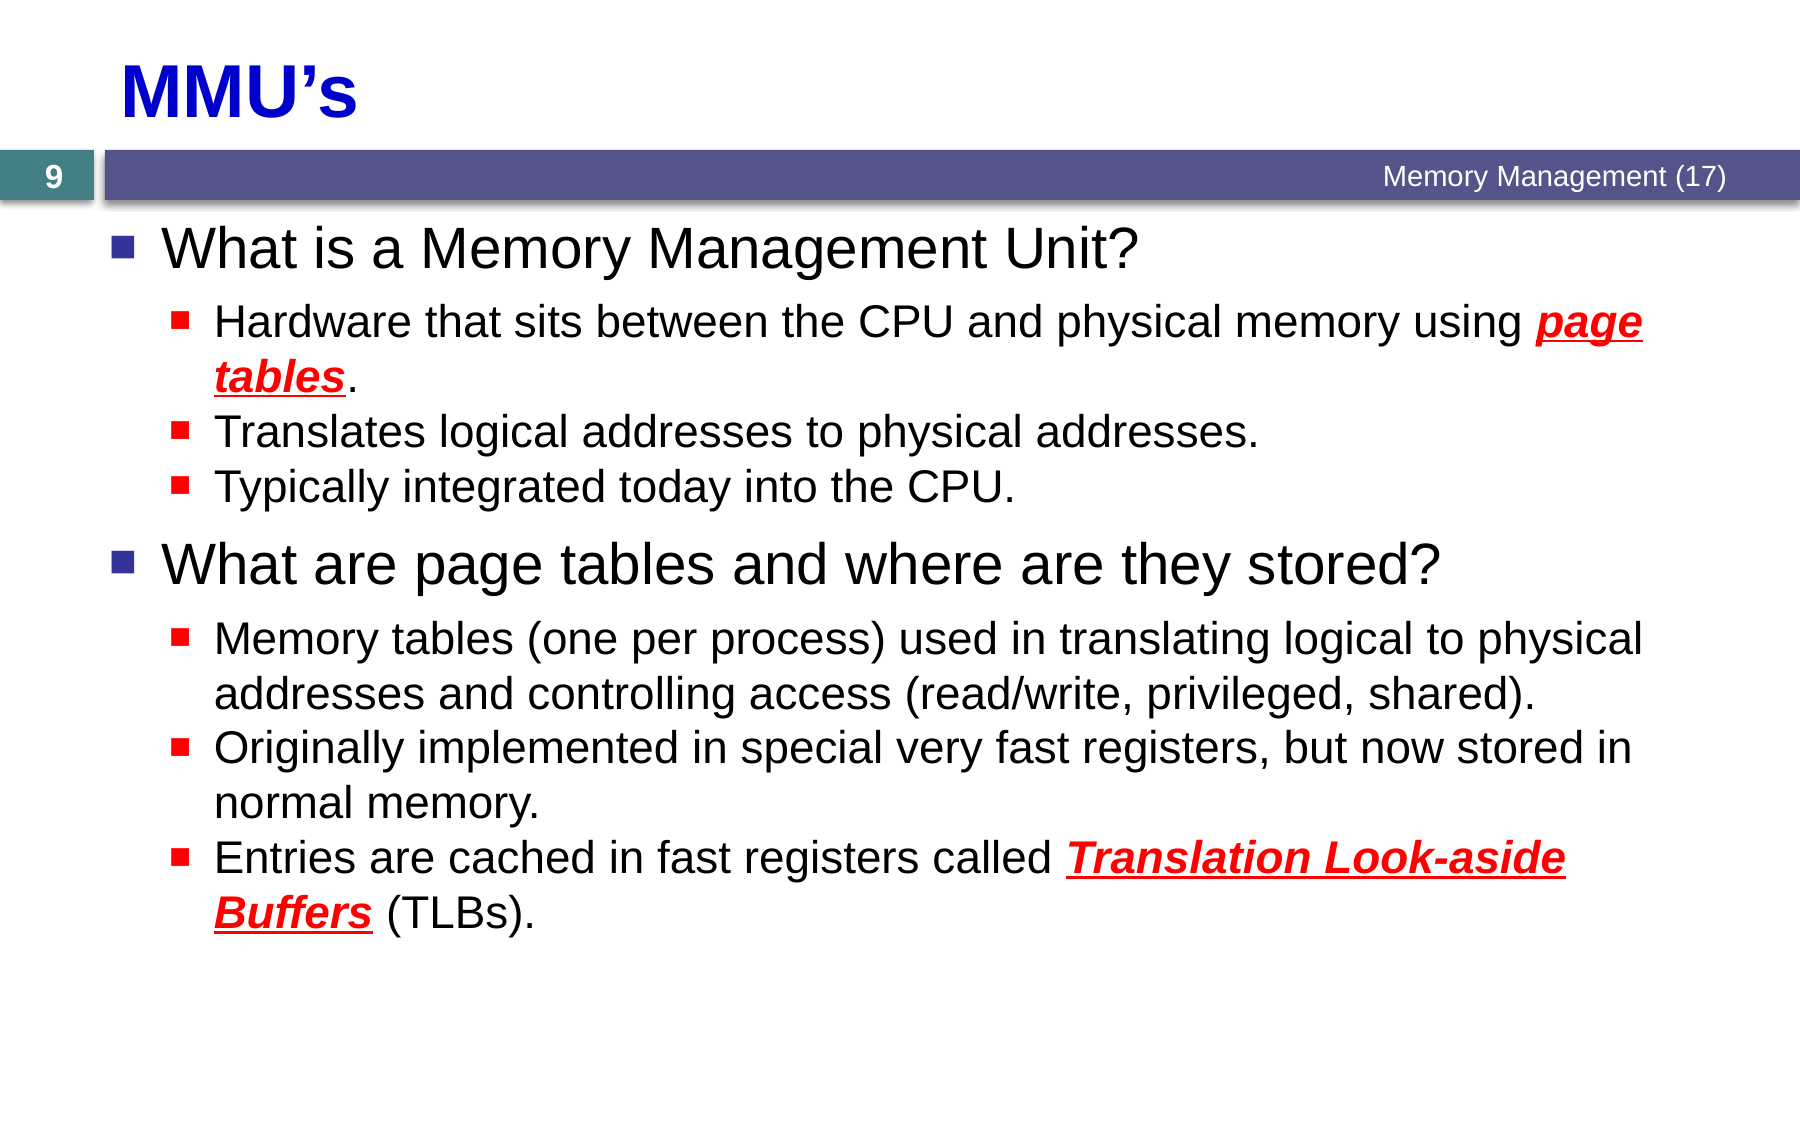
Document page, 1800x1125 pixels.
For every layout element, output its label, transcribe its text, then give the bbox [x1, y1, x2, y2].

title MMU’s [105, 27, 1743, 149]
slide_number 9 [0, 152, 108, 198]
footer Memory Management (17) [675, 149, 1743, 202]
list What is a Memory Management Unit? Hardware that sits between the CPU and physical memory using page tables. Translates logical addresses to physical addresses. Typically integrated today into the CPU. What are page tables and where are they stored? Memory tables (one per process) used in translating logical to physical addresses and controlling access (read/write, privileged, shared). Originally implemented in special very fast registers, but now stored in normal memory. Entries are cached in fast registers called Translation Look-aside Buffers (TLBs). [93, 202, 1743, 1082]
